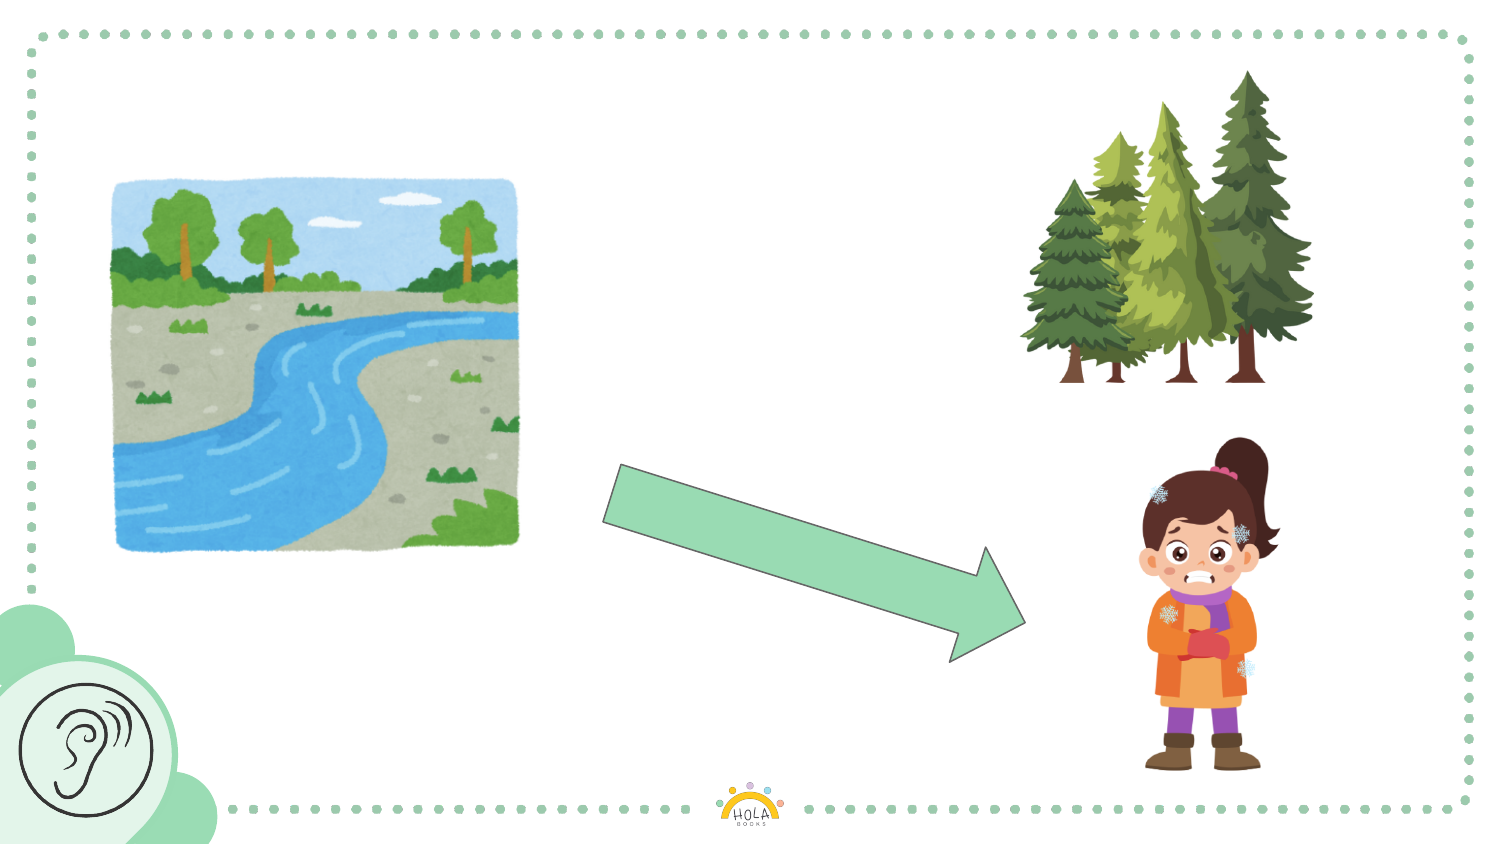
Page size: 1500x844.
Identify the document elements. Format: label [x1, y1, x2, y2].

text_box [602, 464, 1026, 663]
picture [0, 0, 1500, 844]
text_box [10, 759, 180, 836]
